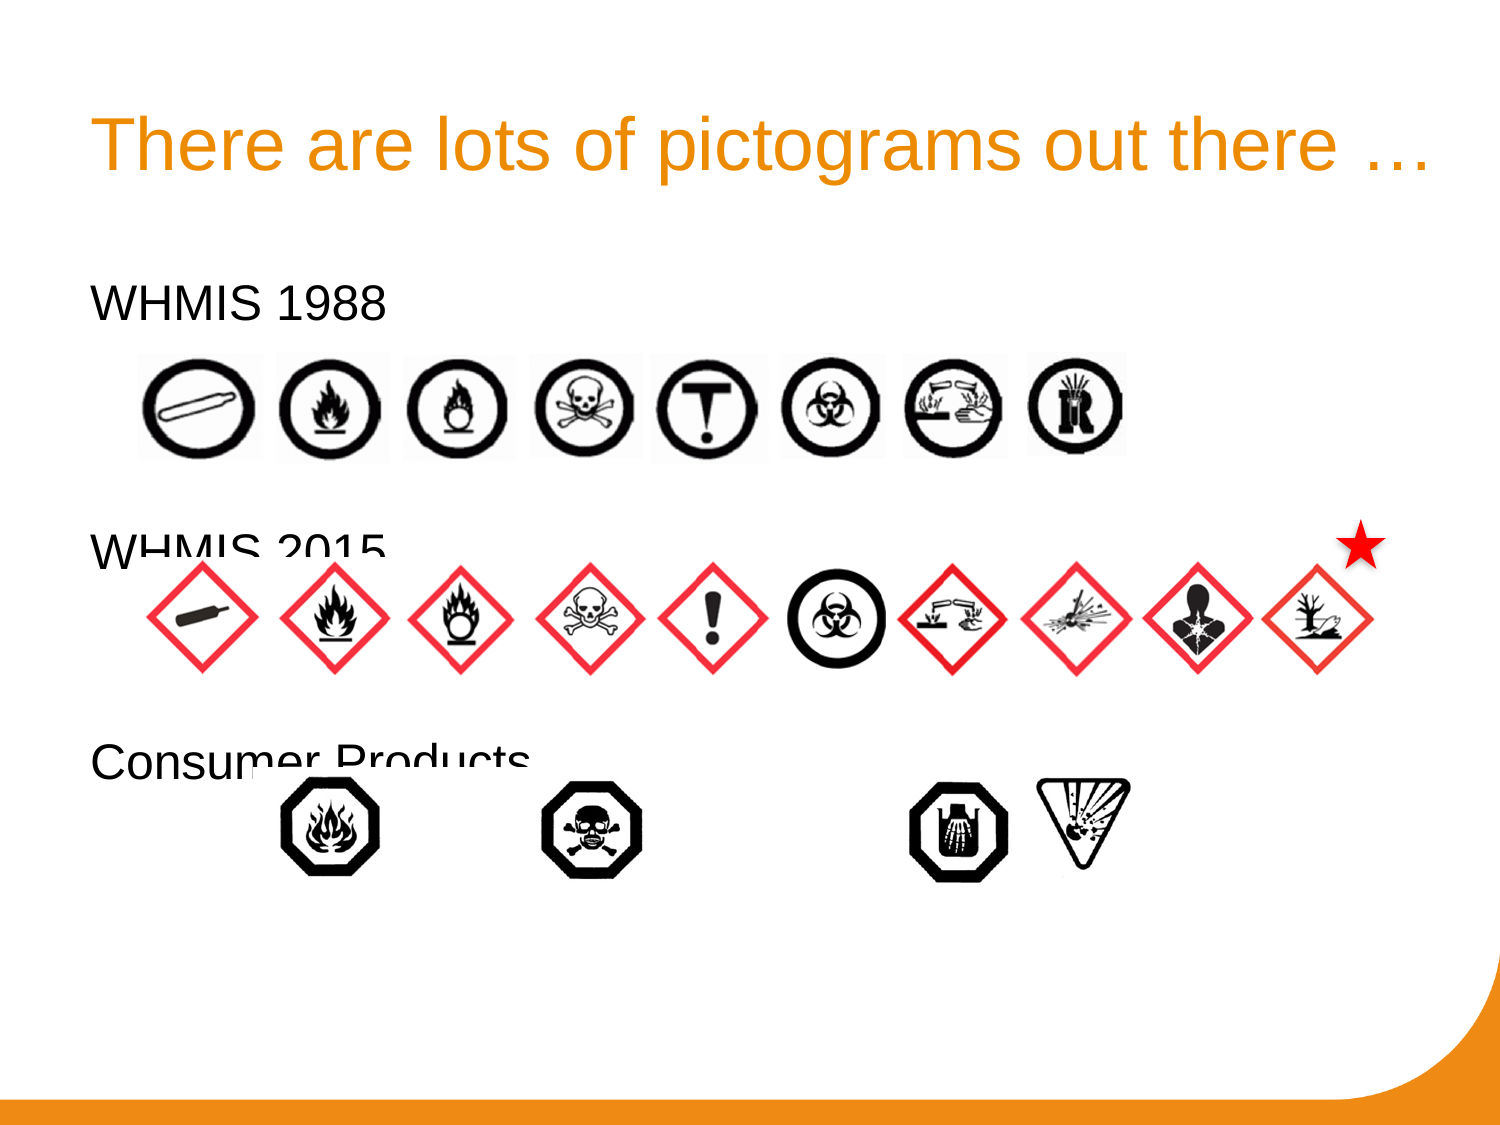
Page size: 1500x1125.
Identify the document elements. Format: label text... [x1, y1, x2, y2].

title There are lots of pictograms out there … [74, 87, 1500, 258]
list WHMIS 1988 WHMIS 2015 Consumer Products [74, 262, 1374, 1047]
picture [0, 0, 1500, 1125]
text_box [1335, 518, 1387, 556]
